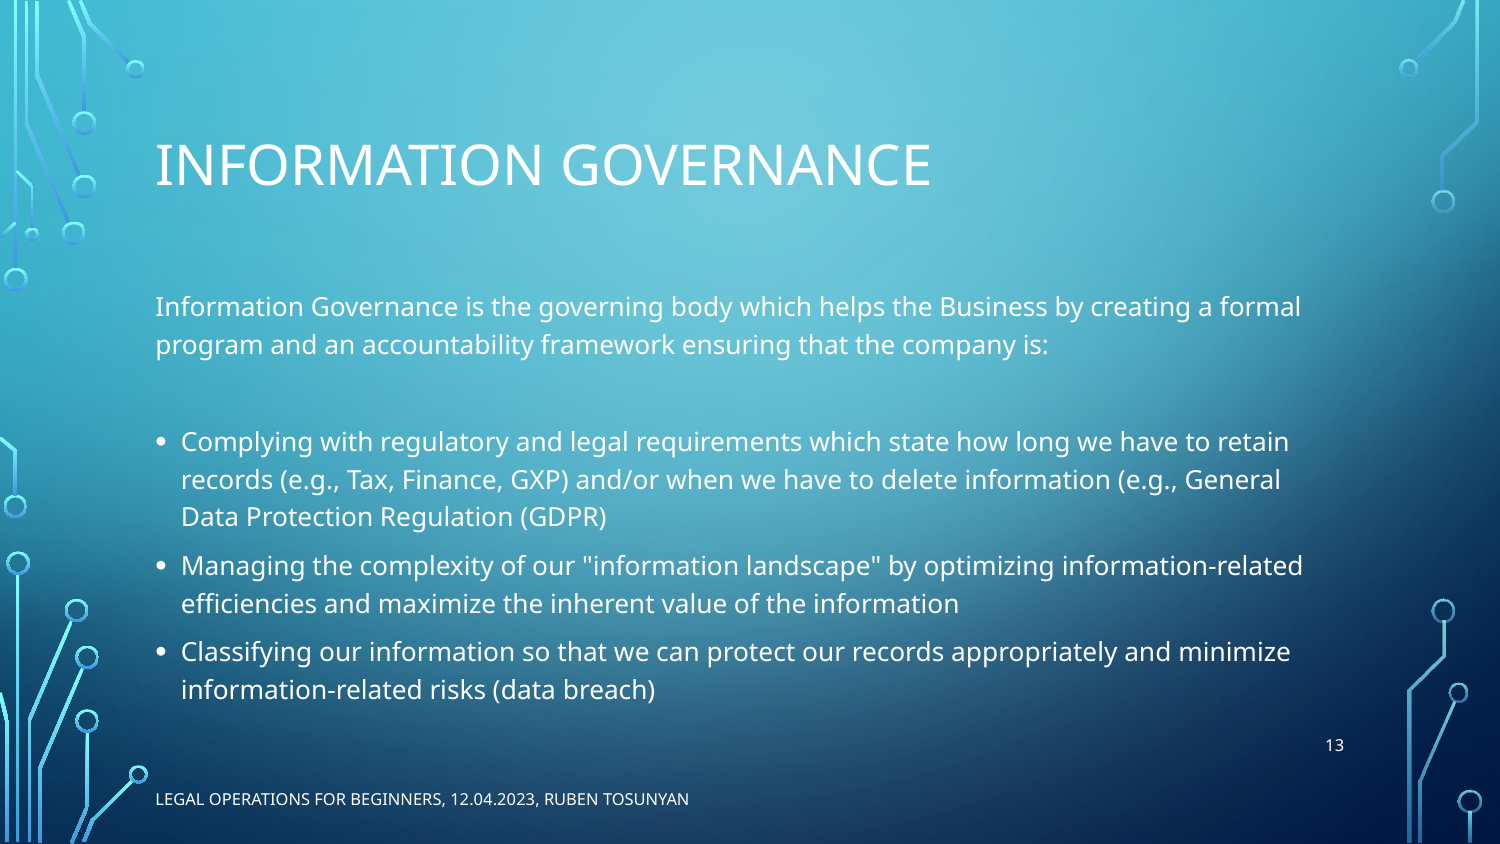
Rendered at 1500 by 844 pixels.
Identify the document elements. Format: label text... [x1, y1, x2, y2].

title Information Governance [140, 76, 1360, 258]
footer Legal Operations for beginners, 12.04.2023, Ruben Tosunyan [140, 776, 909, 822]
list Information Governance is the governing body which helps the Business by creating a formal program and an accountability framework ensuring that the company is: Complying with regulatory and legal requirements which state how long we have to retain records (e.g., Tax, Finance, GXP) and/or when we have to delete information (e.g., General Data Protection Regulation (GDPR) Managing the complexity of our "information landscape" by optimizing information-related efficiencies and maximize the inherent value of the information Classifying our information so that we can protect our records appropriately and minimize information-related risks (data breach) [140, 276, 1360, 713]
slide_number 13 [1264, 723, 1360, 769]
